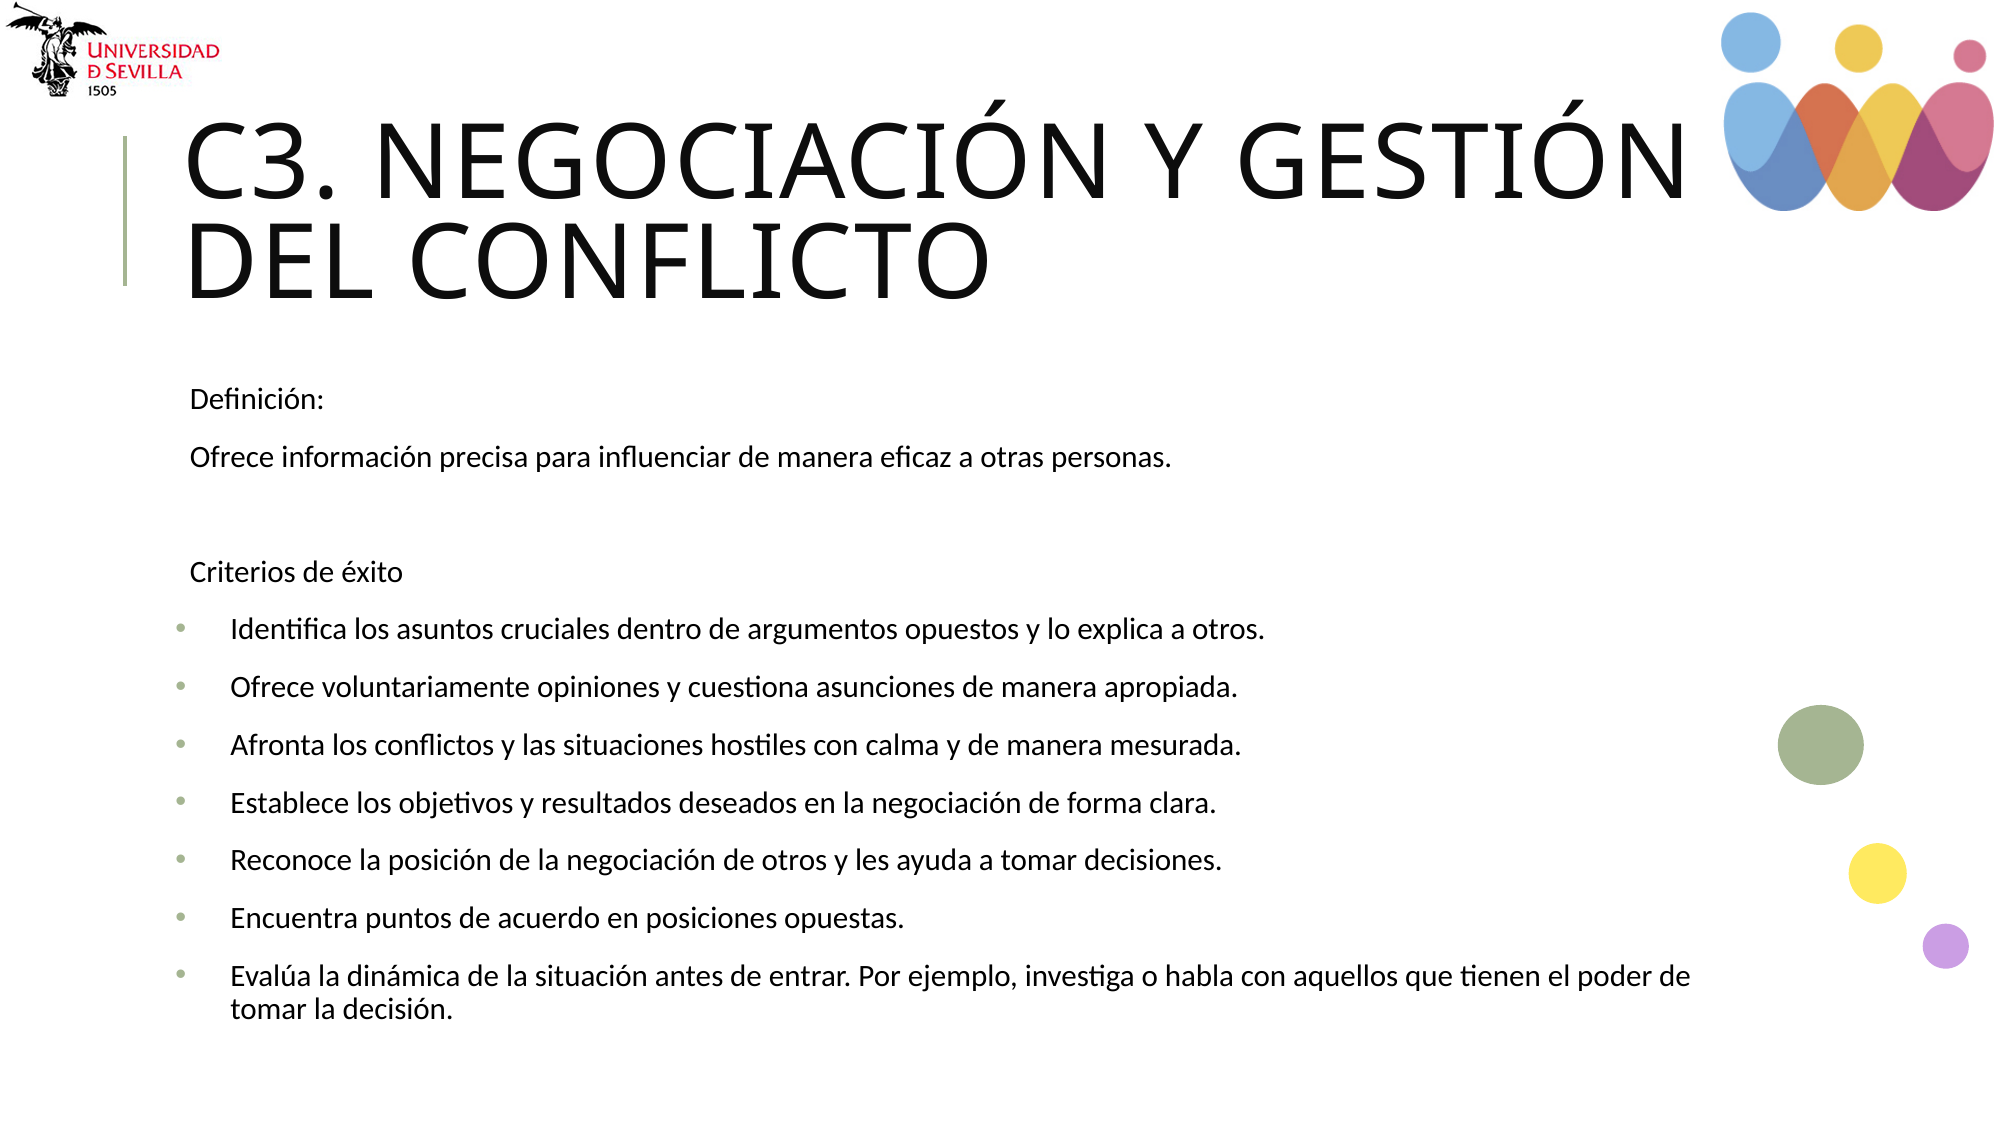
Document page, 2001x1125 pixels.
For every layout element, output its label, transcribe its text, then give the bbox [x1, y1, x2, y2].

list Definición: Ofrece información precisa para influenciar de manera eficaz a otras personas. Criterios de éxito Identifica los asuntos cruciales dentro de argumentos opuestos y lo explica a otros. Ofrece voluntariamente opiniones y cuestiona asunciones de manera apropiada. Afronta los conflictos y las situaciones hostiles con calma y de manera mesurada. Establece los objetivos y resultados deseados en la negociación de forma clara. Reconoce la posición de la negociación de otros y les ayuda a tomar decisiones. Encuentra puntos de acuerdo en posiciones opuestas. Evalúa la dinámica de la situación antes de entrar. Por ejemplo, investiga o habla con aquellos que tienen el poder de tomar la decisión. [168, 375, 1763, 1035]
picture [1721, 12, 1994, 211]
picture [5, 0, 222, 104]
title C3. negociación y gestión del conflicto [168, 96, 1763, 342]
